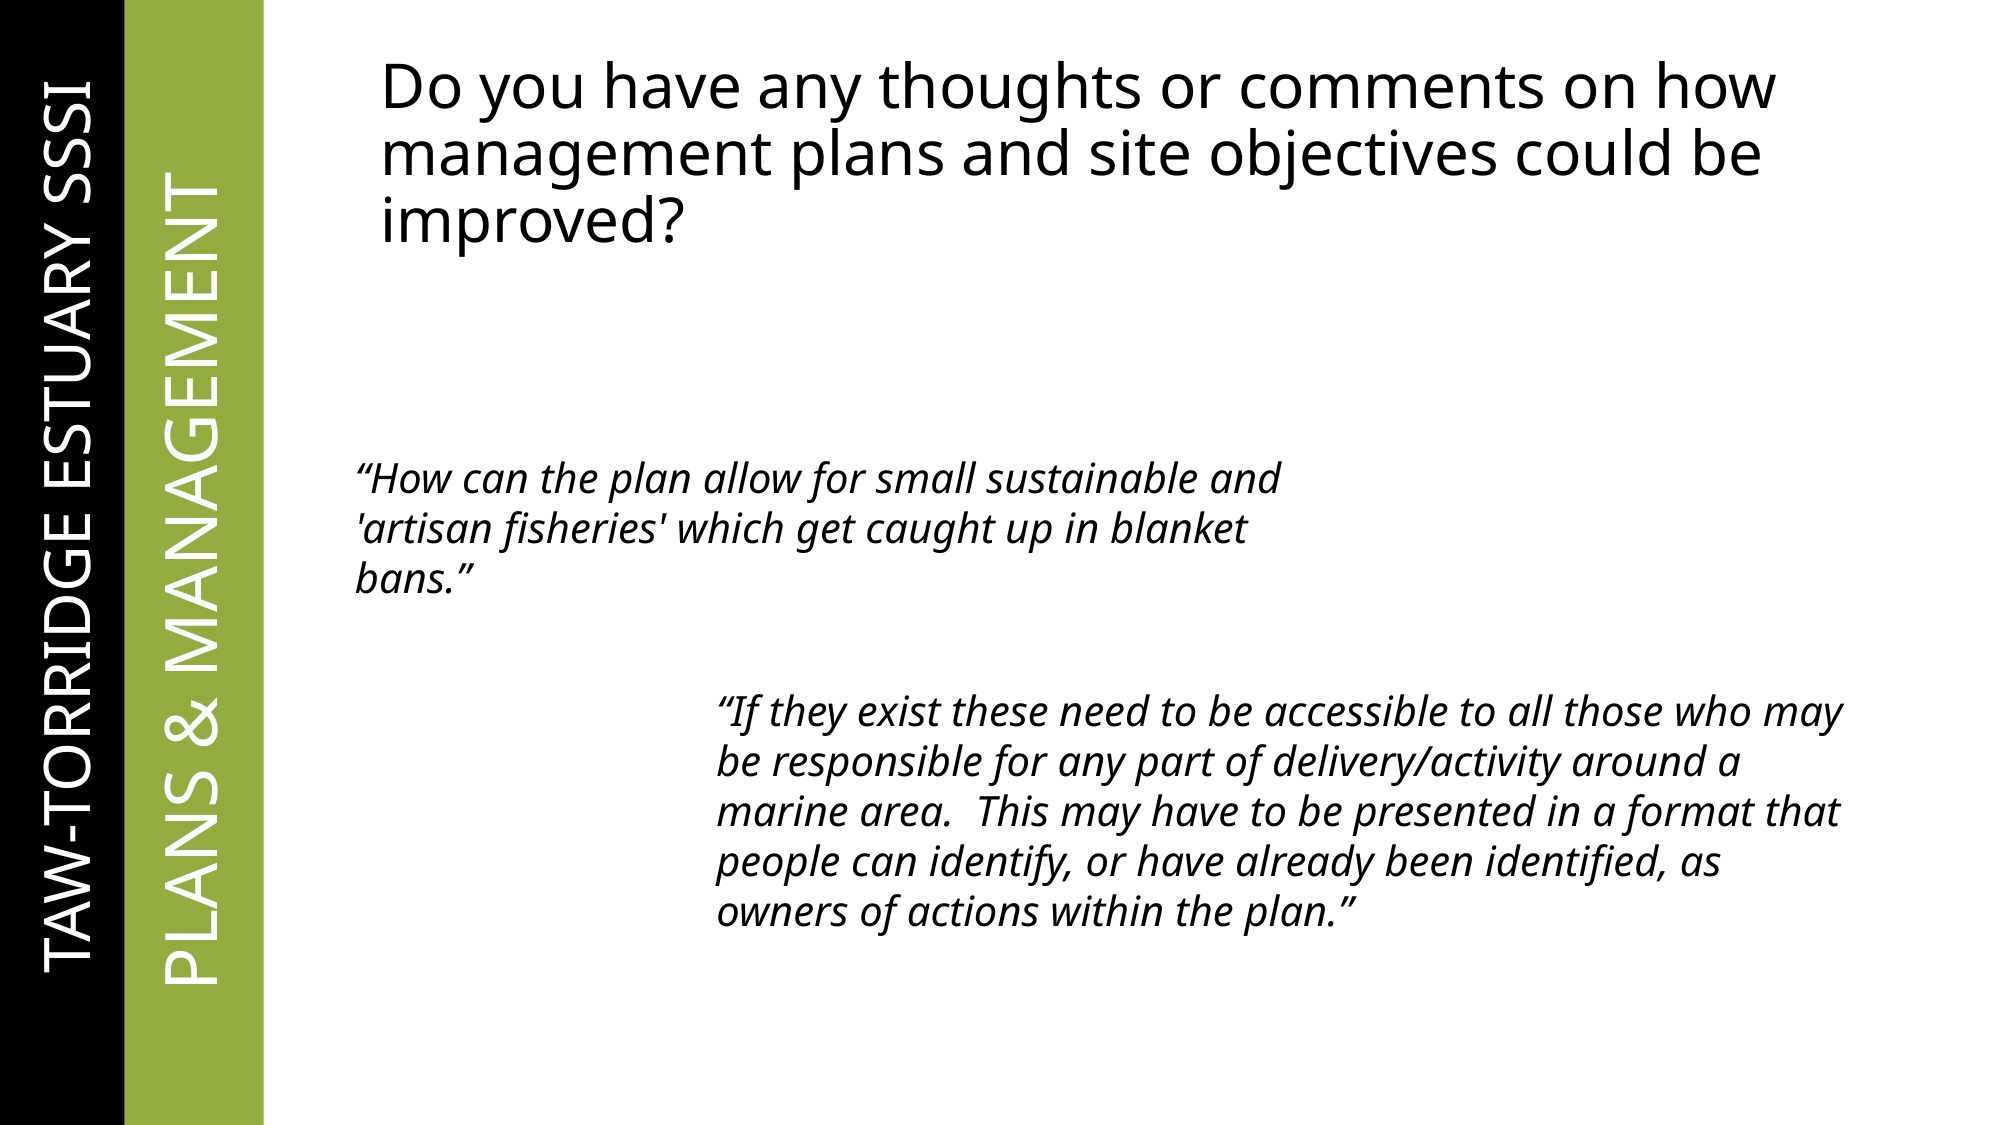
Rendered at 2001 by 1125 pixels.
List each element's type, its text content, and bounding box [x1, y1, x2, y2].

text_box ……..TAW-TORRIDGE ESTUARY SSSI [0, 0, 124, 1125]
title Do you have any thoughts or comments on how management plans and site objectives could be improved? [365, 47, 1823, 265]
text_box “If they exist these need to be accessible to all those who may be responsible for any part of delivery/activity around a marine area. This may have to be presented in a format that people can identify, or have already been identified, as owners of actions within the plan.” [701, 677, 1859, 943]
text_box PLANS & MANAGEMENT [124, 0, 264, 1125]
text_box “How can the plan allow for small sustainable and 'artisan fisheries' which get caught up in blanket bans.” [340, 444, 1341, 610]
